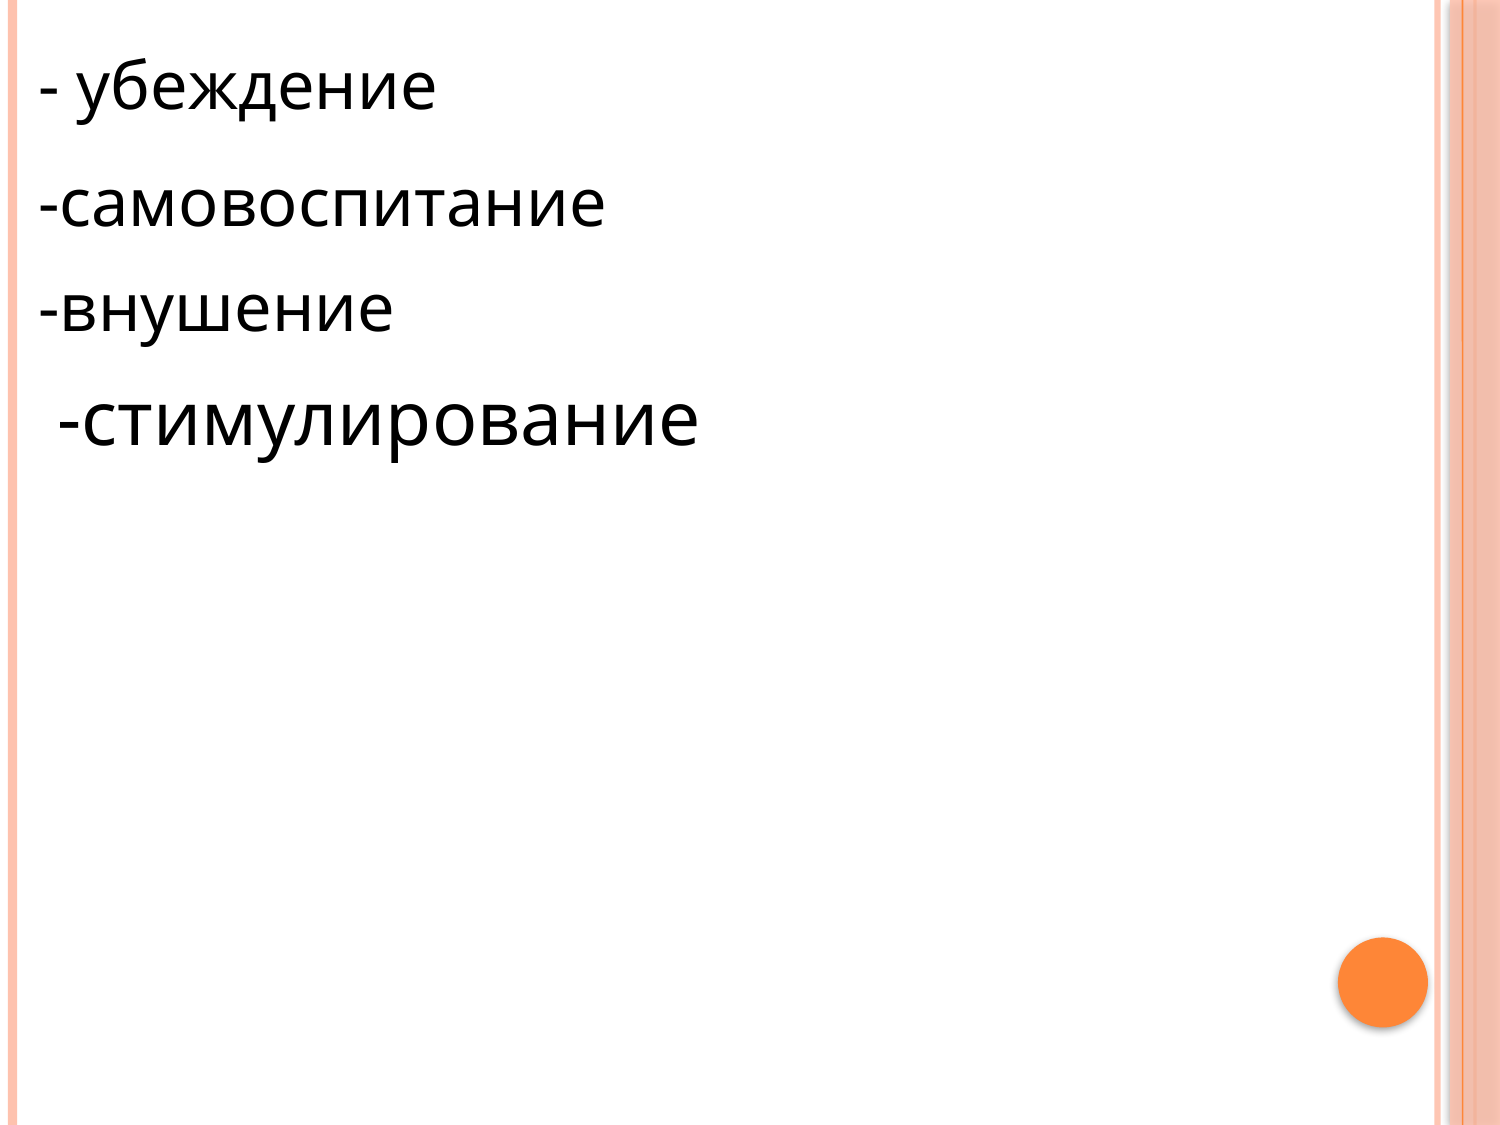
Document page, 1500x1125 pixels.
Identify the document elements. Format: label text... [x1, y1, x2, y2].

text_box -стимулирование [23, 363, 931, 468]
text_box -самовоспитание [23, 152, 917, 247]
text_box -внушение [23, 257, 862, 353]
text_box - убеждение [23, 35, 1017, 130]
